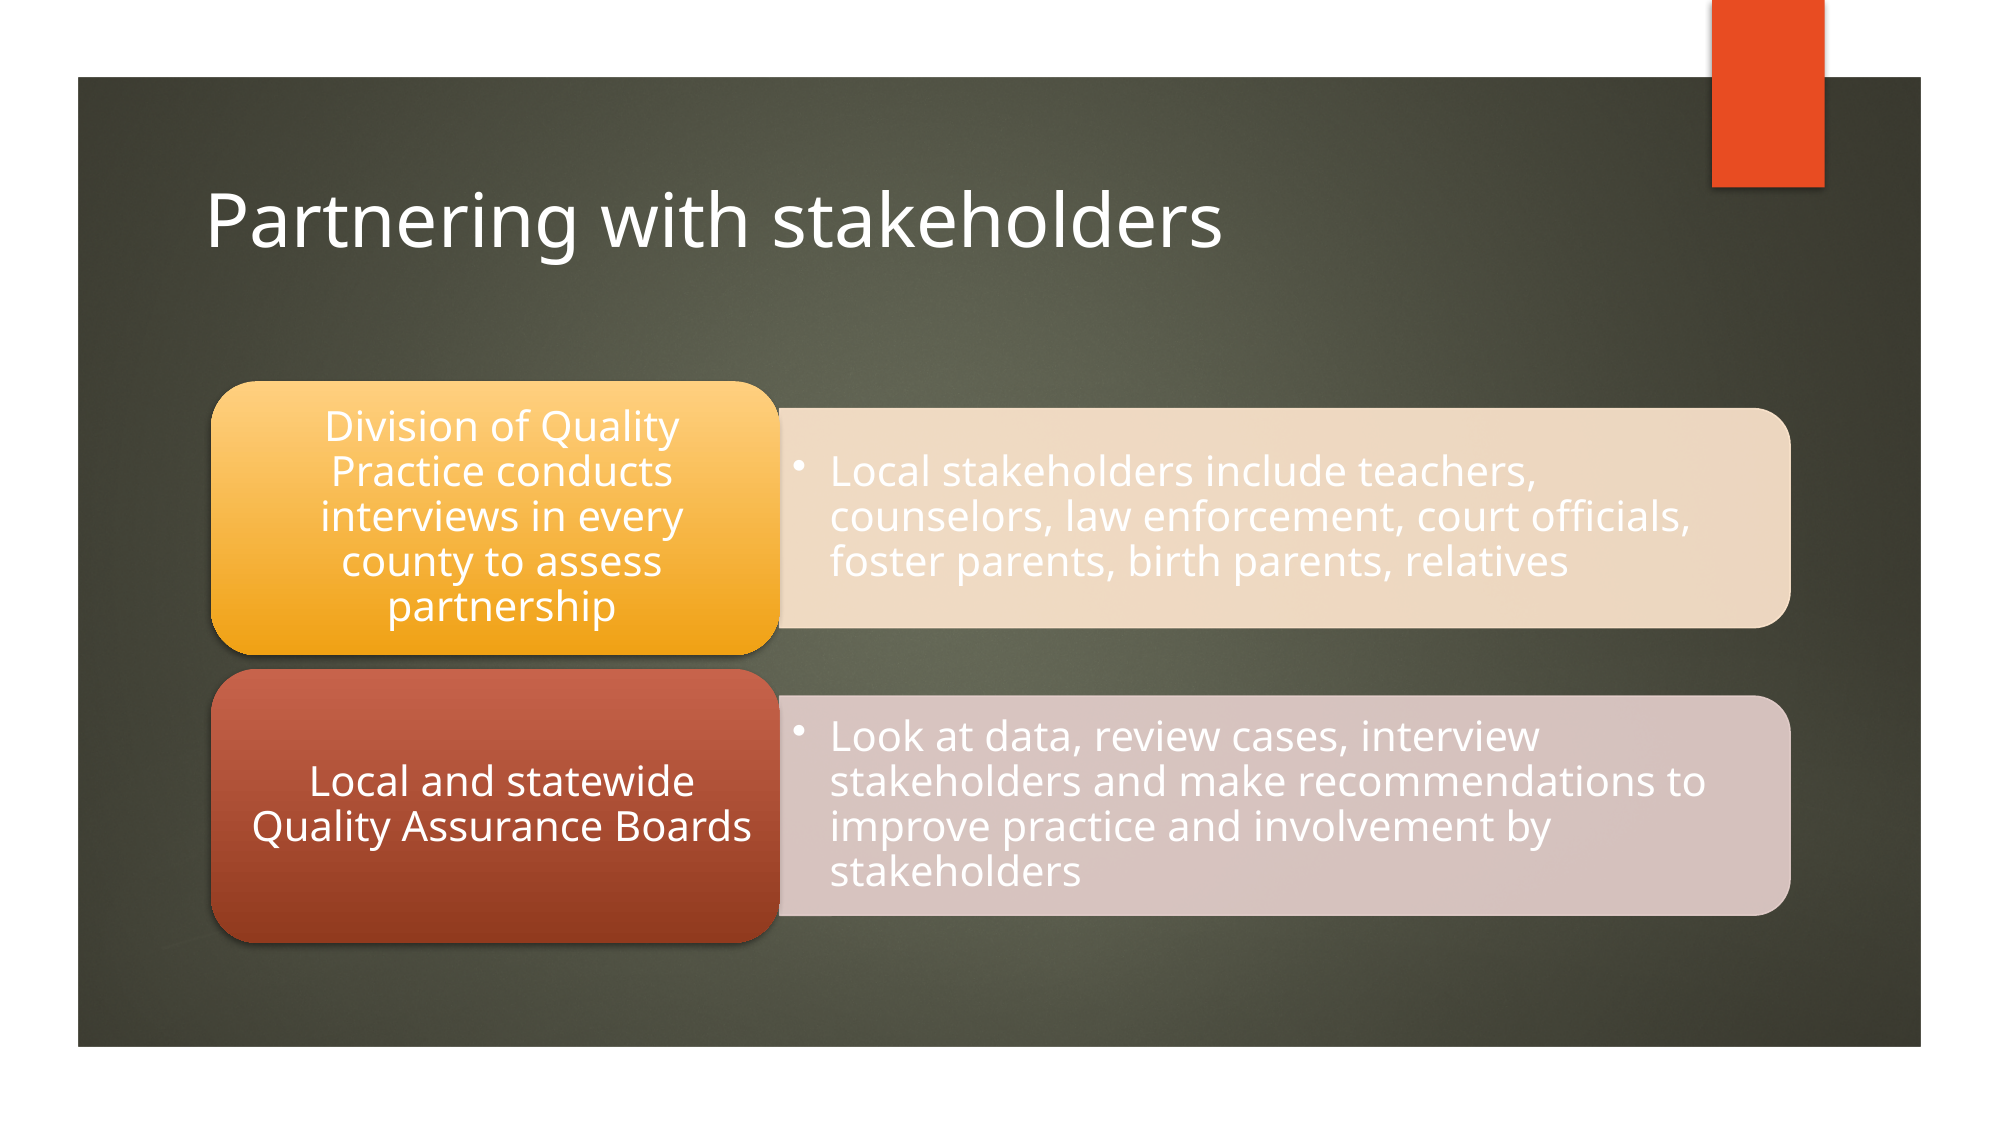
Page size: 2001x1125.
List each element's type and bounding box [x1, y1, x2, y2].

text_box [0, 0, 2000, 1125]
list [210, 380, 1791, 943]
